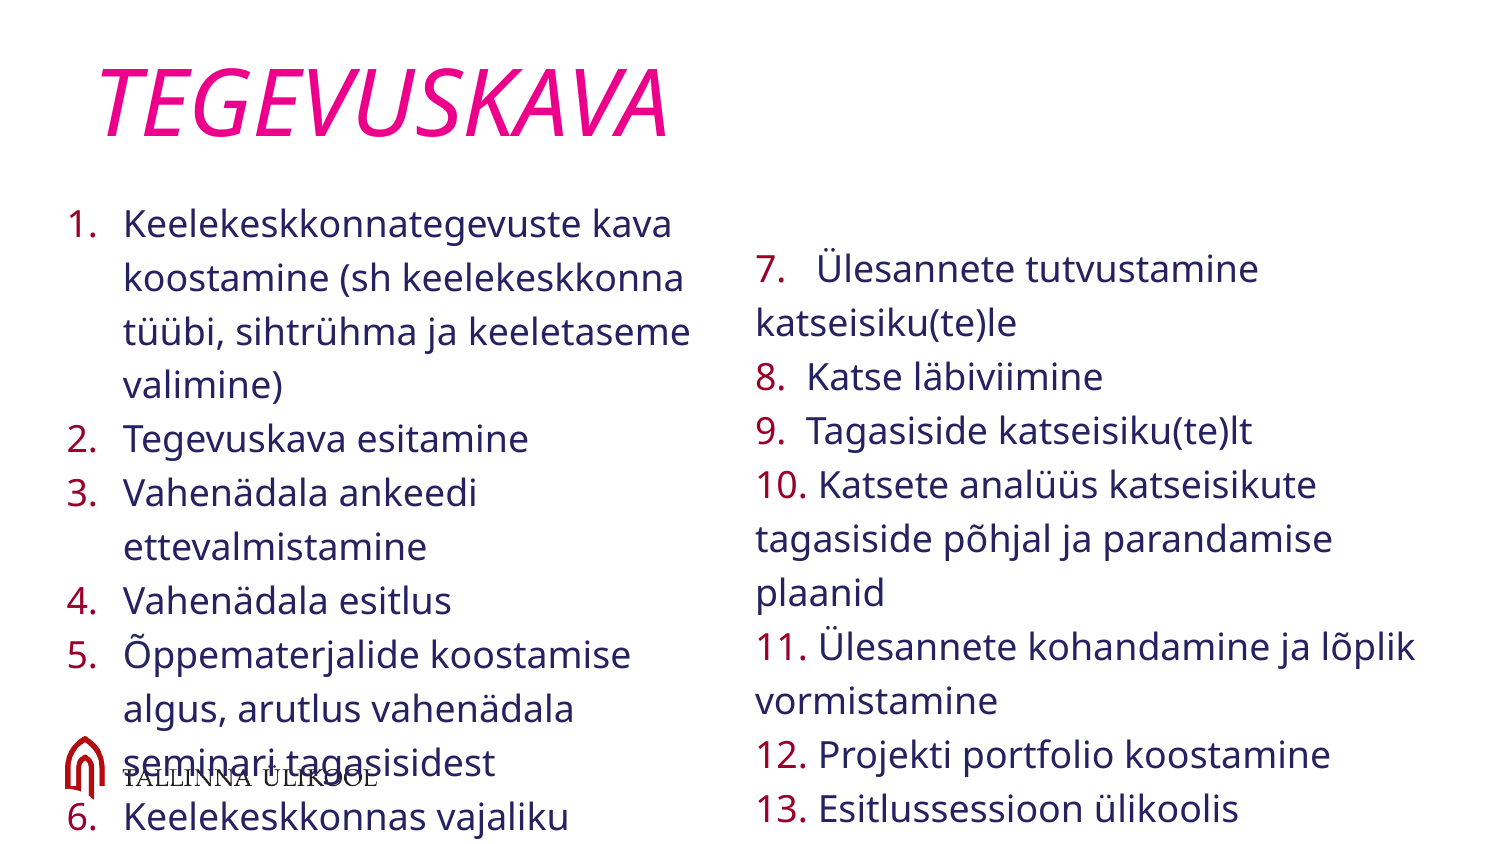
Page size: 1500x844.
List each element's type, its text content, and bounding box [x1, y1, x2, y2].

picture [65, 735, 377, 800]
title TEGEVUSKAVA [78, 6, 811, 163]
list Keelekeskkonnategevuste kava koostamine (sh keelekeskkonna tüübi, sihtrühma ja keeletaseme valimine) Tegevuskava esitamine Vahenädala ankeedi ettevalmistamine Vahenädala esitlus Õppematerjalide koostamise algus, arutlus vahenädala seminari tagasisidest Keelekeskkonnas vajaliku keelematerjali kavandamine [33, 183, 730, 733]
list 7. Ülesannete tutvustamine katseisiku(te)le 8. Katse läbiviimine 9. Tagasiside katseisiku(te)lt 10. Katsete analüüs katseisikute tagasiside põhjal ja parandamise plaanid 11. Ülesannete kohandamine ja lõplik vormistamine 12. Projekti portfolio koostamine 13. Esitlussessioon ülikoolis [740, 228, 1467, 724]
